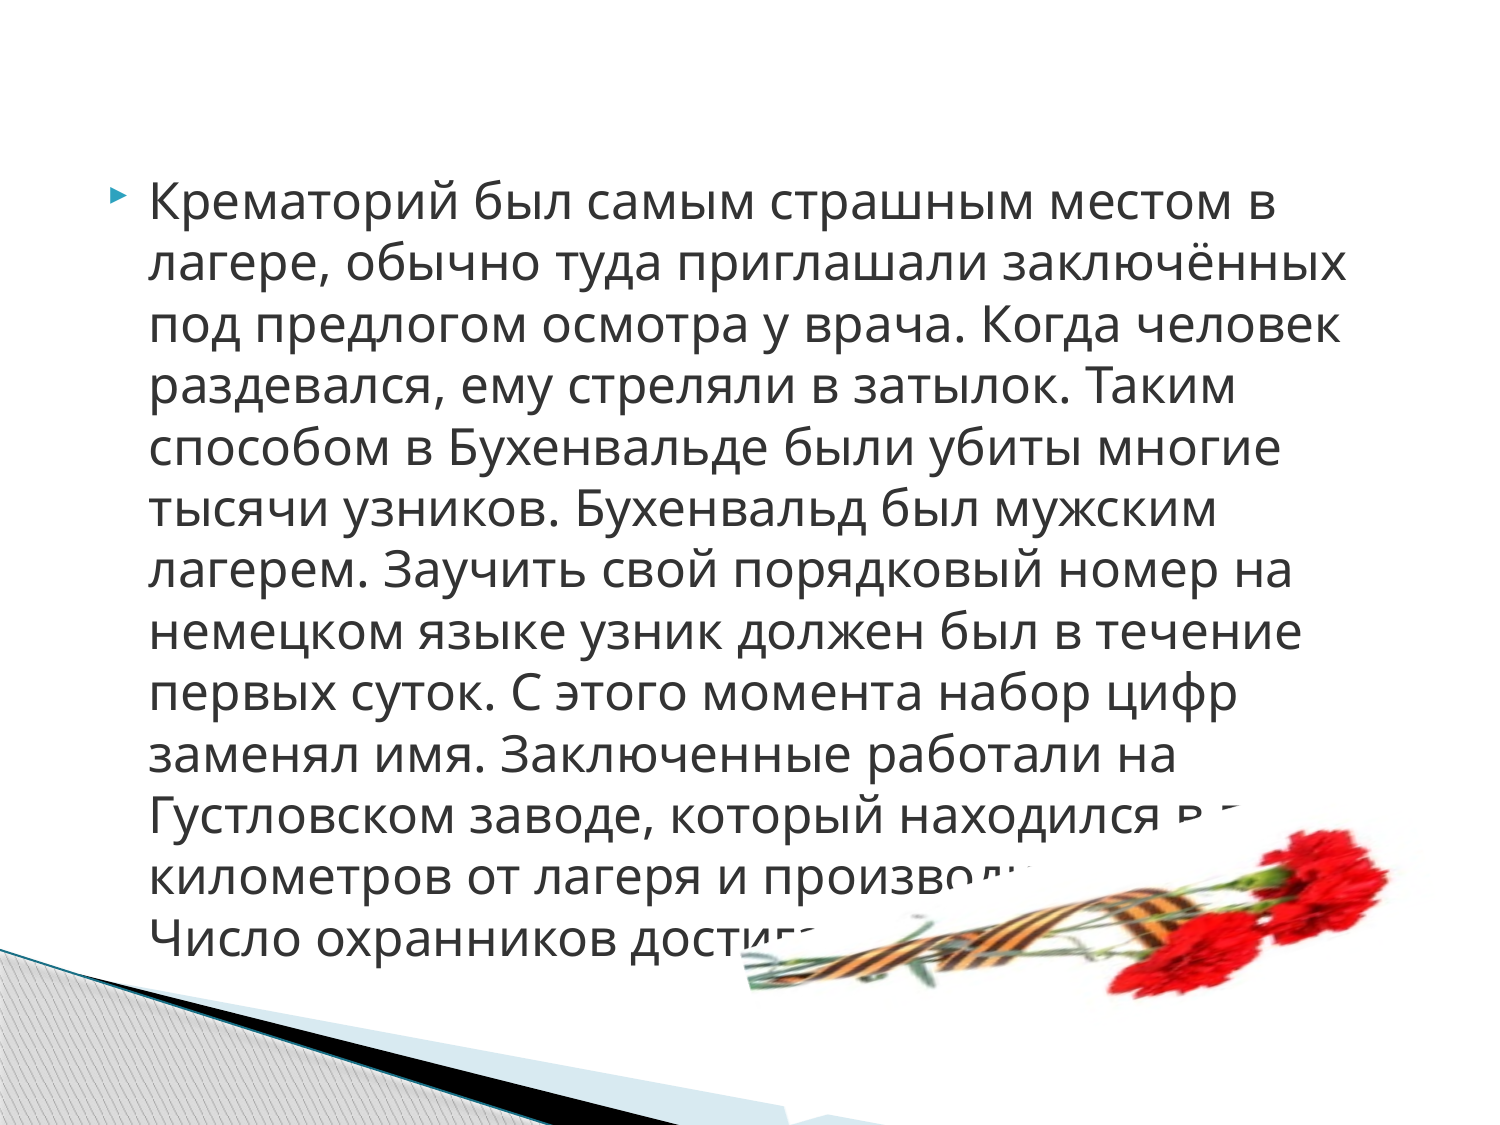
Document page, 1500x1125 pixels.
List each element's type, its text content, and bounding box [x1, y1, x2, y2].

picture [741, 761, 1445, 1124]
list Крематорий был самым страшным местом в лагере, обычно туда приглашали заключённых под предлогом осмотра у врача. Когда человек раздевался, ему стреляли в затылок. Таким способом в Бухенвальде были убиты многие тысячи узников. Бухенвальд был мужским лагерем. Заучить свой порядковый номер на немецком языке узник должен был в течение первых суток. С этого момента набор цифр заменял имя. Заключенные работали на Густловском заводе, который находился в паре километров от лагеря и производил оружие. Число охранников достигало 6000 человек. [75, 160, 1425, 986]
